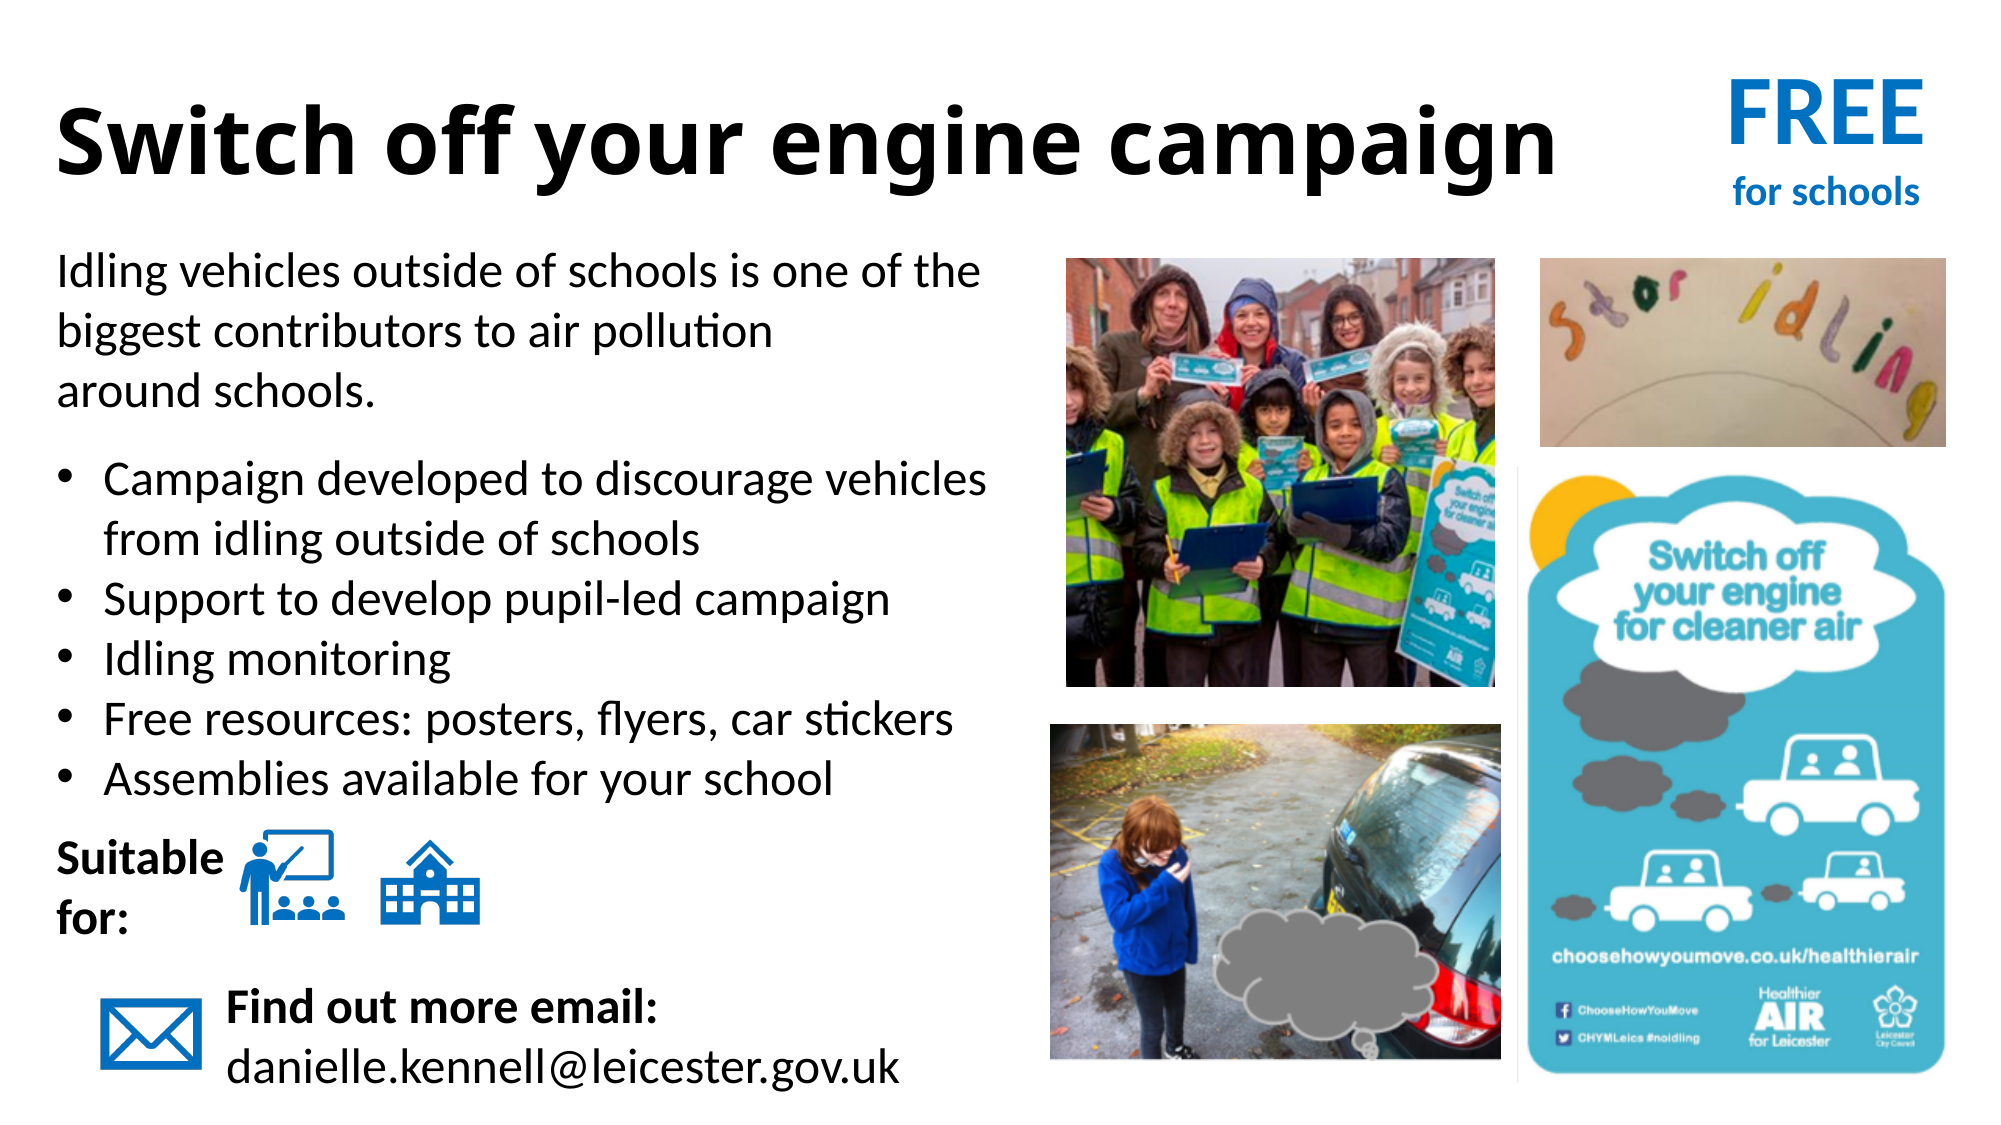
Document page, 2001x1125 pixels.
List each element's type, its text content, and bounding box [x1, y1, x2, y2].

picture [91, 974, 211, 1094]
picture [1066, 258, 1495, 687]
picture [233, 817, 352, 936]
title Switch off your engine campaign [40, 36, 1766, 254]
text_box Suitable for: [41, 873, 263, 953]
picture [1050, 724, 1501, 1062]
picture [1517, 467, 1954, 1083]
text_box Find out more email: danielle.kennell@leicester.gov.uk [211, 965, 1058, 1101]
text_box Campaign developed to discourage vehicles from idling outside of schools Support to develop pupil-led campaign Idling monitoring Free resources: posters, flyers, car stickers Assemblies available for your school [41, 437, 1037, 873]
text_box FREE for schools [1704, 36, 1949, 222]
picture [364, 816, 496, 948]
text_box Idling vehicles outside of schools is one of the biggest contributors to air pollution around schools. [41, 230, 1190, 426]
picture [1540, 258, 1946, 448]
